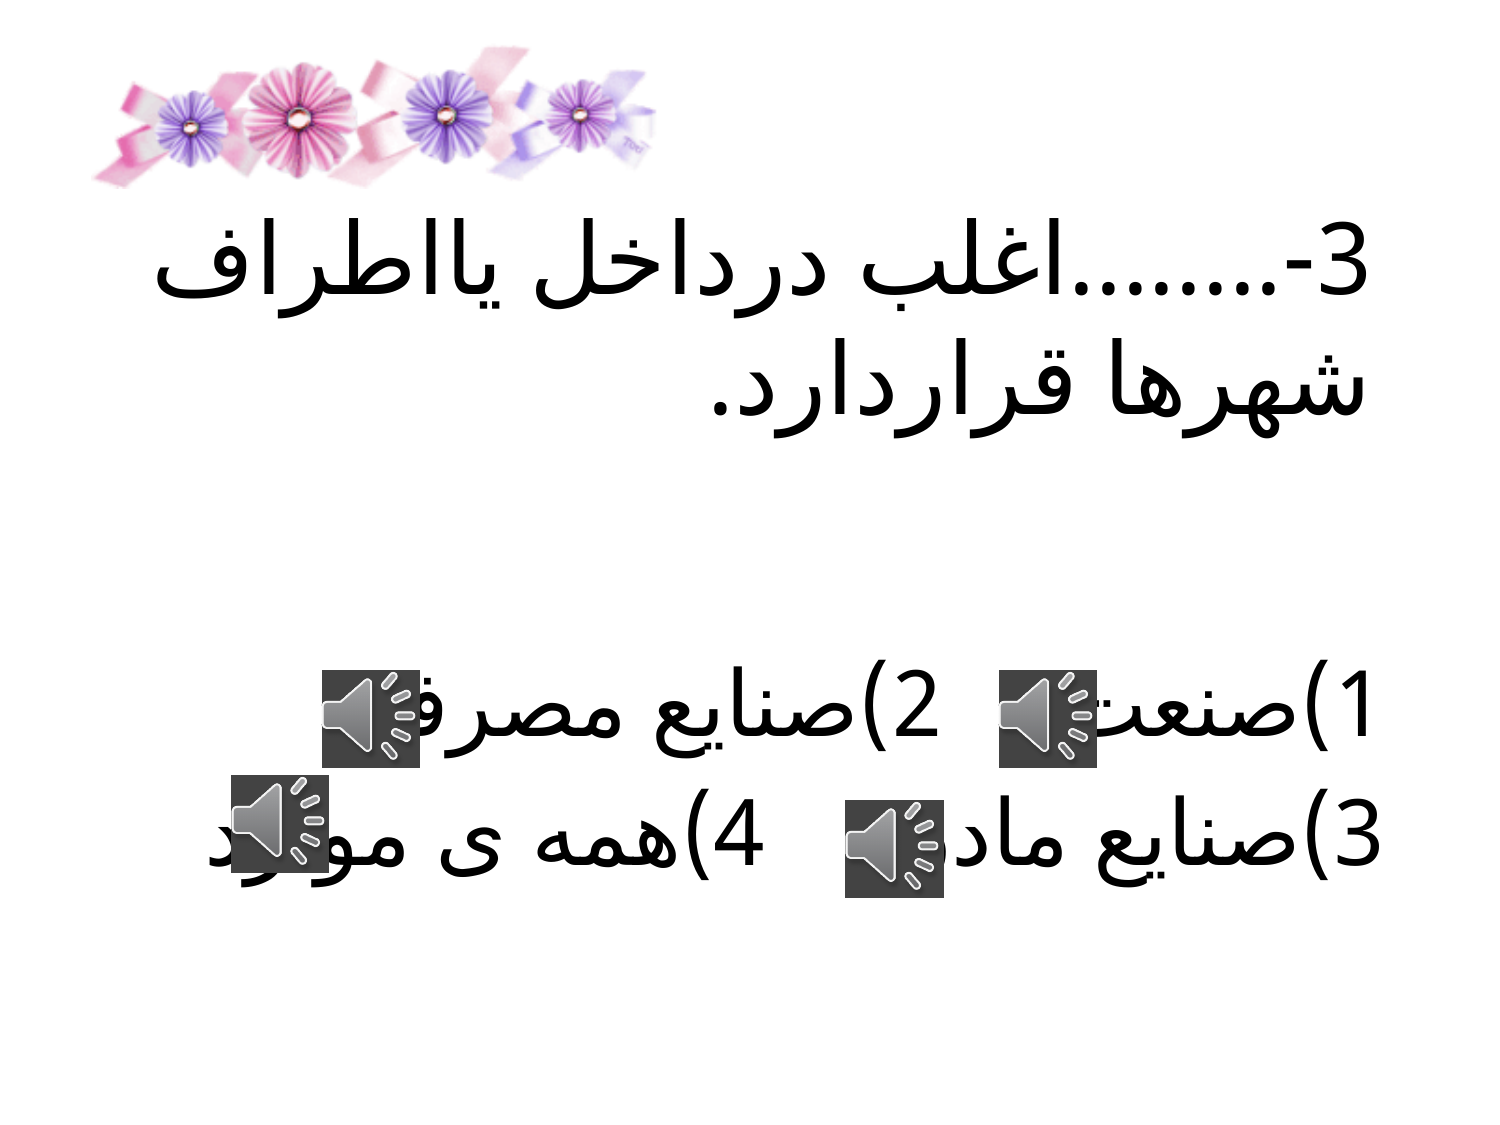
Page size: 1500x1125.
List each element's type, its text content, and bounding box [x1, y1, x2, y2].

picture [844, 798, 945, 899]
subtitle 1)صنعت 2)صنایع مصرفی 3)صنایع مادر 4)همه ی موارد [135, 637, 1400, 1035]
picture [997, 668, 1099, 769]
picture [320, 668, 422, 769]
picture [90, 42, 663, 189]
title 3-........اغلب درداخل یااطراف شهرها قراردارد. [112, 125, 1388, 504]
picture [229, 773, 331, 874]
